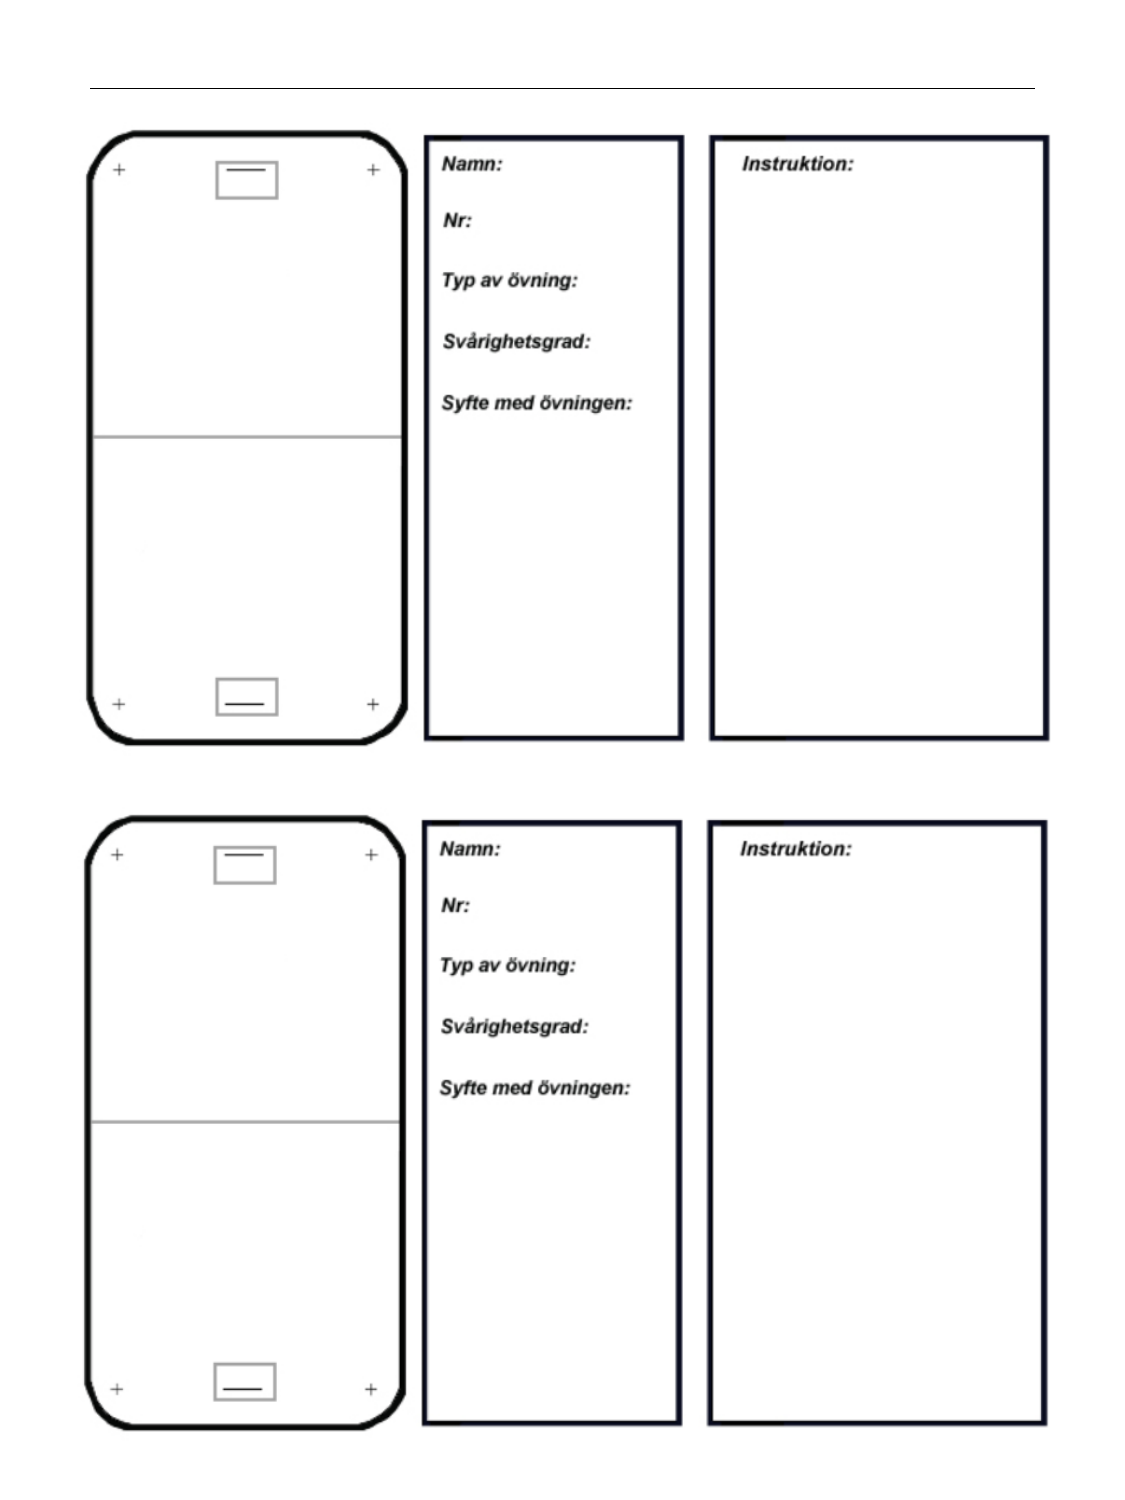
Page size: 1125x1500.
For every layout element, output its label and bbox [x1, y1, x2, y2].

picture [30, 796, 1111, 1448]
picture [32, 111, 1113, 763]
